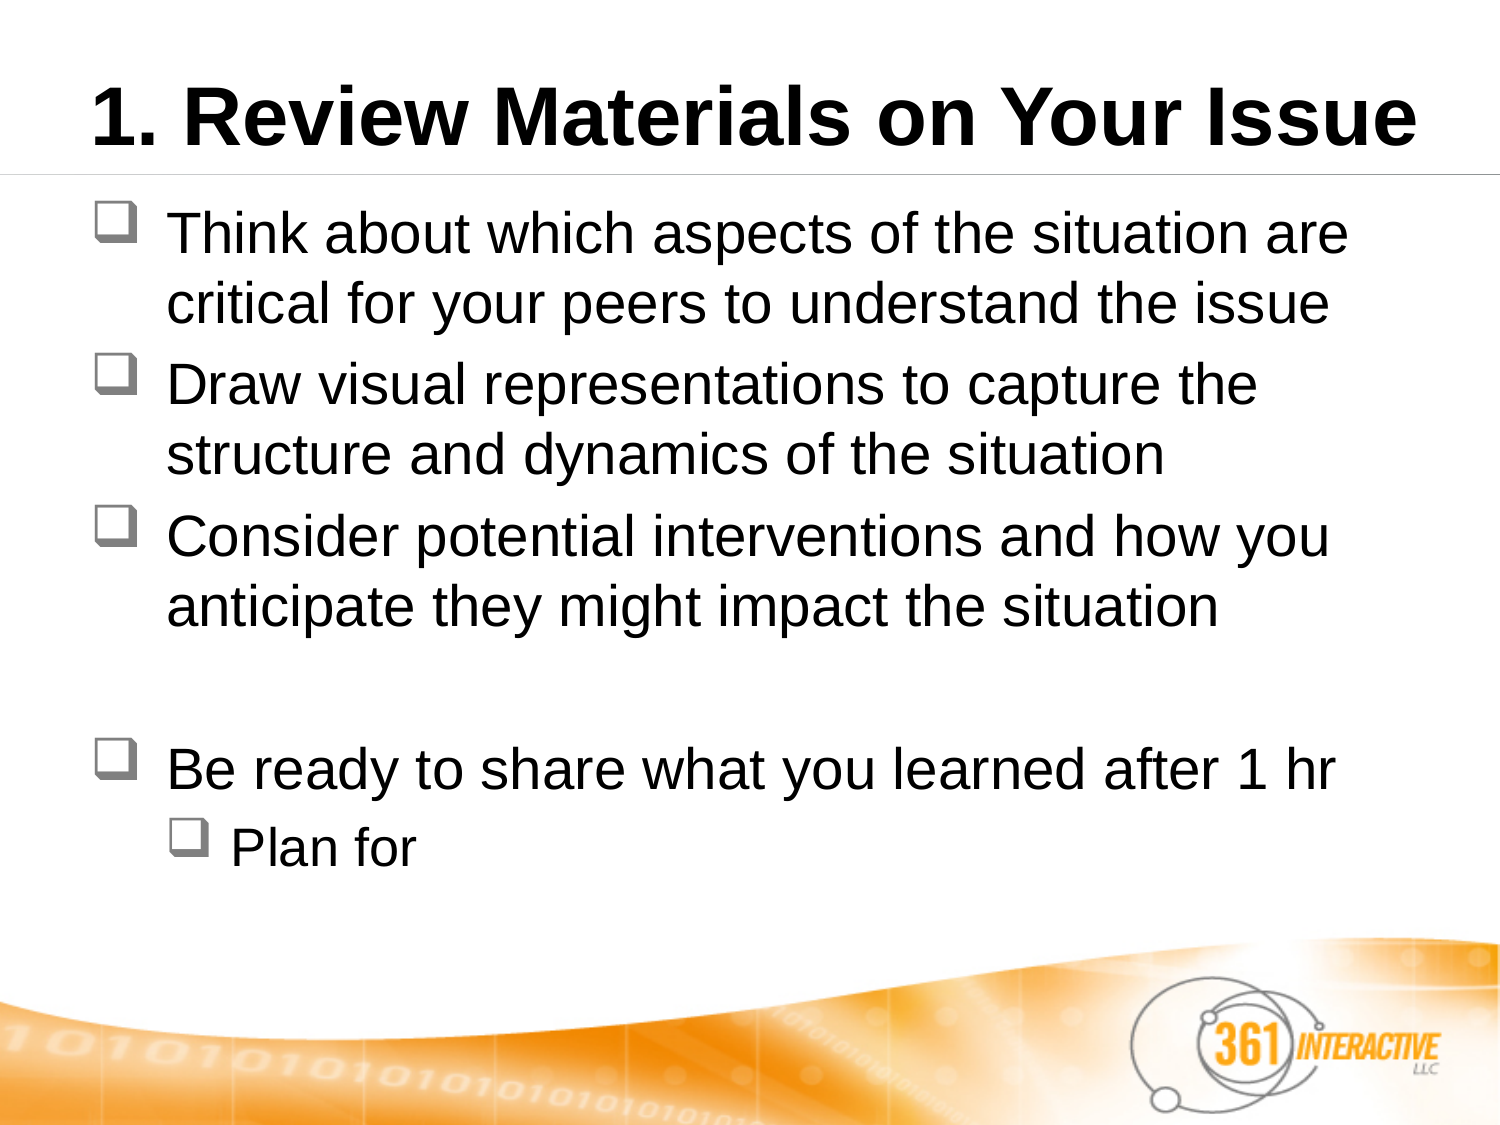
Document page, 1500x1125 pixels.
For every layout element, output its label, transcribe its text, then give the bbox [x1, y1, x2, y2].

title 1. Review Materials on Your Issue [74, 62, 1451, 163]
picture [0, 250, 1500, 1125]
list Think about which aspects of the situation are critical for your peers to understand the issue Draw visual representations to capture the structure and dynamics of the situation Consider potential interventions and how you anticipate they might impact the situation Be ready to share what you learned after 1 hr Plan for [74, 187, 1426, 969]
